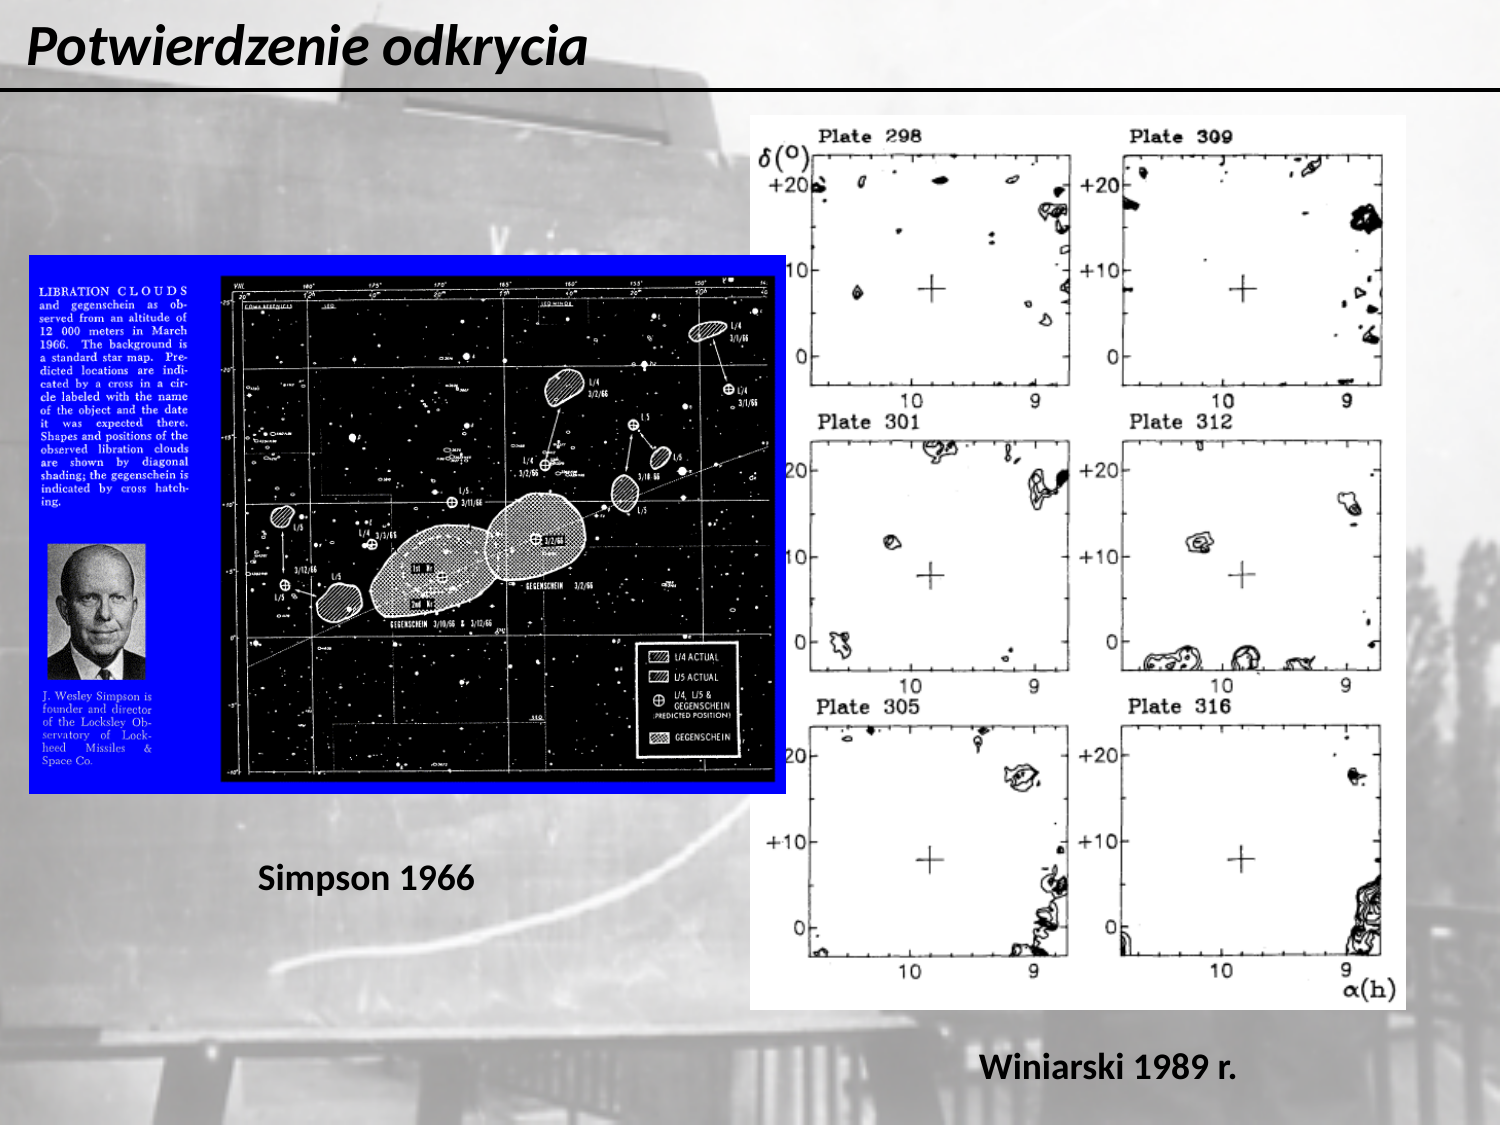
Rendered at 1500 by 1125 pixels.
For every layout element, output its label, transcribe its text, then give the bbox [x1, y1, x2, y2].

text_box Simpson 1966 [243, 845, 491, 906]
picture [29, 115, 1406, 1010]
text_box Potwierdzenie odkrycia [11, 0, 1495, 85]
text_box Winiarski 1989 r. [963, 1034, 1253, 1095]
